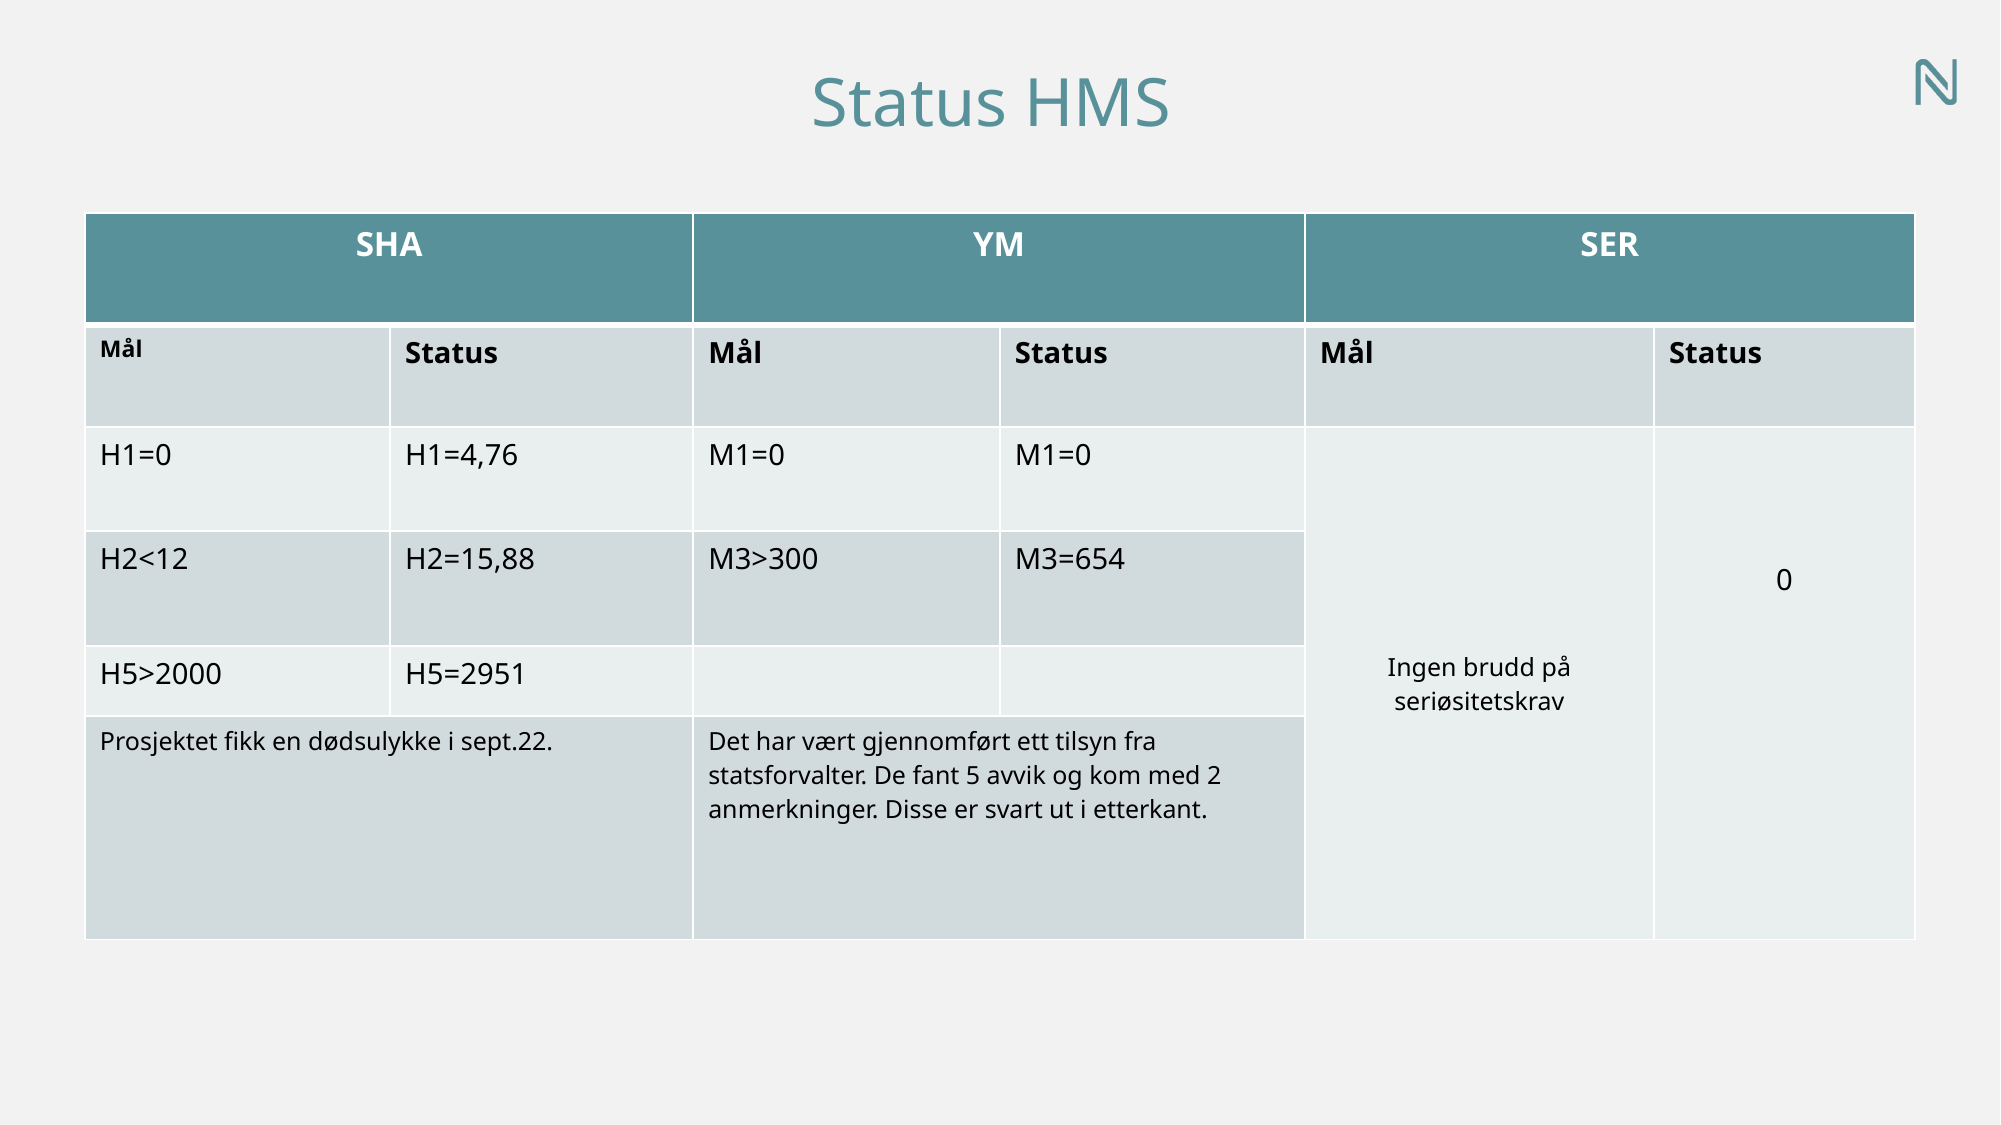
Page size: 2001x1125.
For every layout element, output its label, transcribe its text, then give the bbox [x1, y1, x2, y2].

table_cell Mål [1306, 328, 1653, 426]
table_cell H2=15,88 [391, 532, 692, 645]
table_cell Status [1001, 328, 1304, 426]
table_cell Prosjektet fikk en dødsulykke i sept.22. [86, 717, 692, 939]
table_cell [1001, 647, 1304, 715]
table_cell H2<12 [86, 532, 389, 645]
table_cell M3>300 [694, 532, 999, 645]
table_cell M1=0 [1001, 428, 1304, 530]
table_cell Mål [86, 328, 389, 426]
table_cell H1=4,76 [391, 428, 692, 530]
table_cell Det har vært gjennomført ett tilsyn fra statsforvalter. De fant 5 avvik og kom med 2 anmerkninger. Disse er svart ut i etterkant. [694, 717, 1304, 939]
table_cell Mål [694, 328, 999, 426]
table_cell Ingen brudd på seriøsitetskrav [1306, 428, 1653, 939]
table_header SER [1306, 214, 1914, 322]
table_cell H1=0 [86, 428, 389, 530]
title Status HMS [99, 59, 1902, 190]
table_cell H5=2951 [391, 647, 692, 715]
table_cell H5>2000 [86, 647, 389, 715]
table_header SHA [86, 214, 692, 322]
table_cell M3=654 [1001, 532, 1304, 645]
table_cell 0 [1655, 428, 1914, 939]
table_cell Status [391, 328, 692, 426]
table_cell M1=0 [694, 428, 999, 530]
table_cell [694, 647, 999, 715]
table_cell Status [1655, 328, 1914, 426]
table_header YM [694, 214, 1304, 322]
